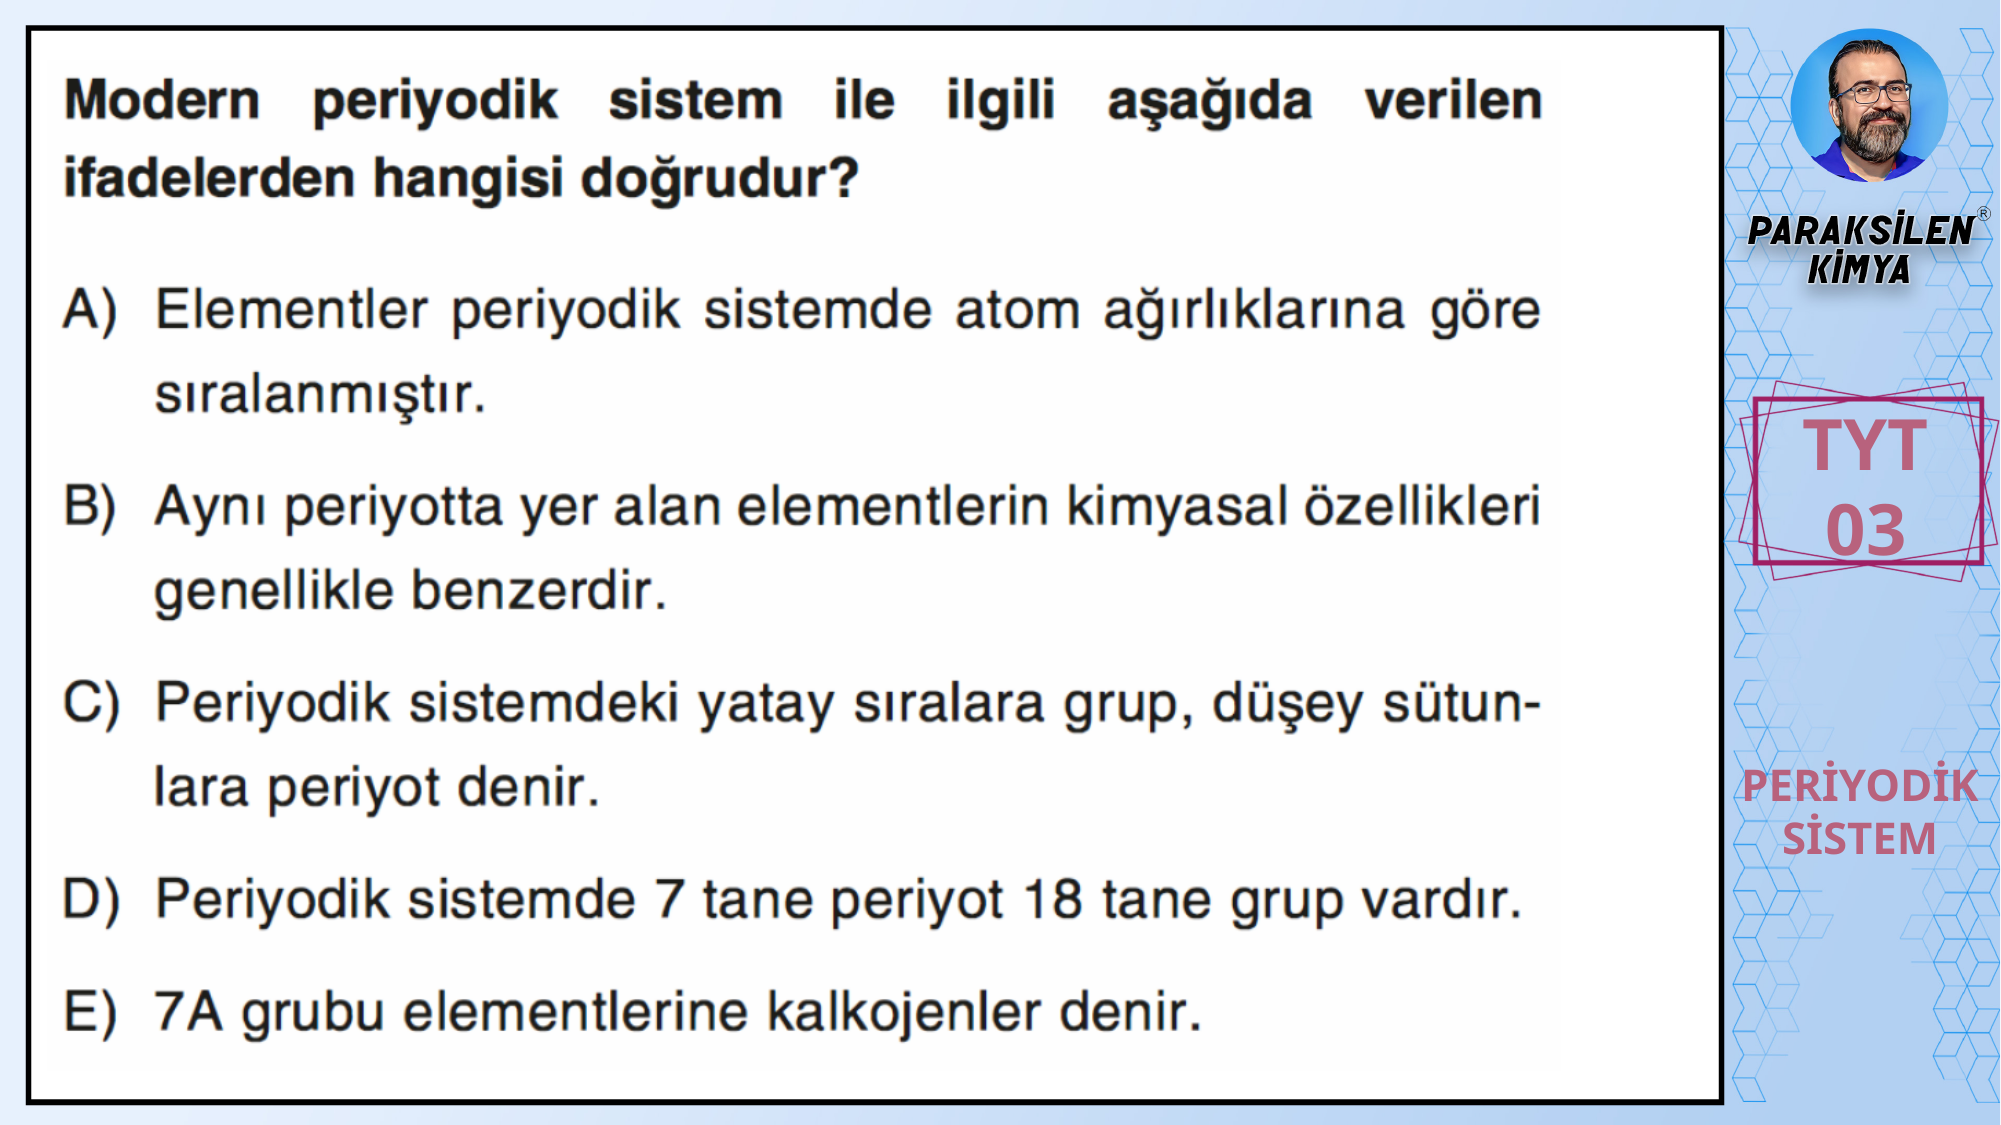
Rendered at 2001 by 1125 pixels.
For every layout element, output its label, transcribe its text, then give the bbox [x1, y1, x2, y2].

picture [0, 0, 2001, 1125]
text_box PERİYODİK SİSTEM [1719, 750, 2000, 871]
text_box TYT 03 [1755, 392, 1977, 577]
